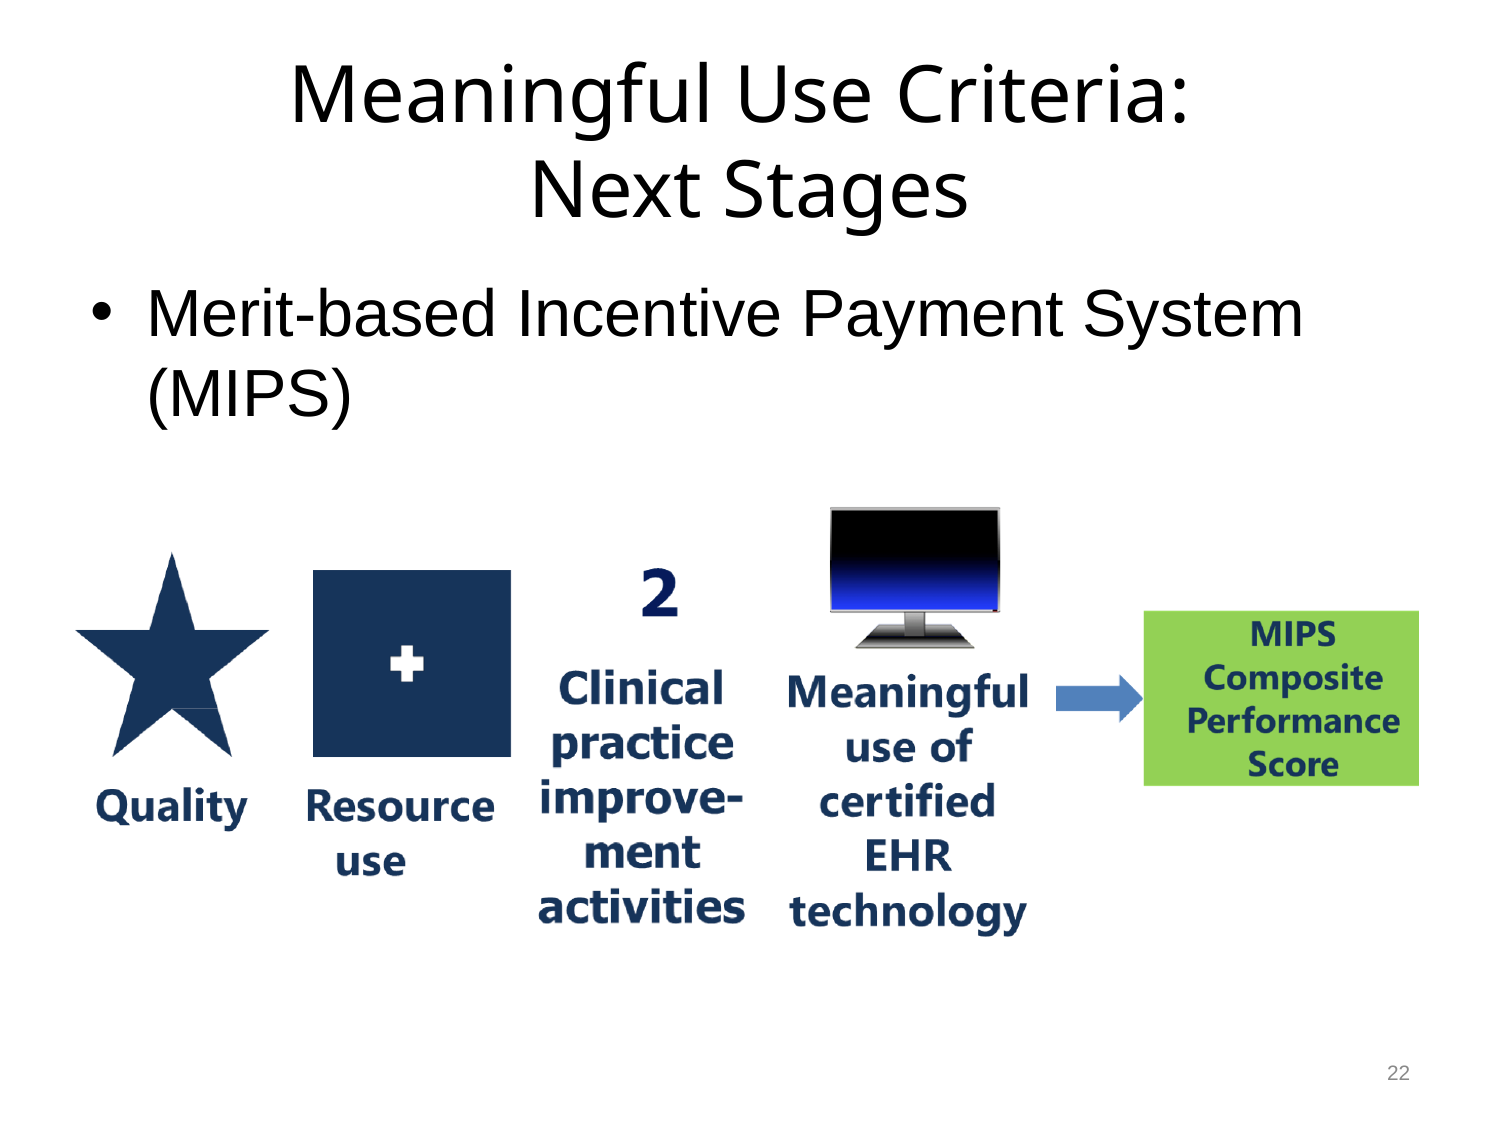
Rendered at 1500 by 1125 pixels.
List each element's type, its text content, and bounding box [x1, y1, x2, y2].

list Merit-based Incentive Payment System (MIPS) [75, 262, 1426, 448]
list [74, 488, 1426, 939]
title Meaningful Use Criteria: Next Stages [75, 45, 1425, 233]
slide_number 22 [1341, 1027, 1425, 1118]
